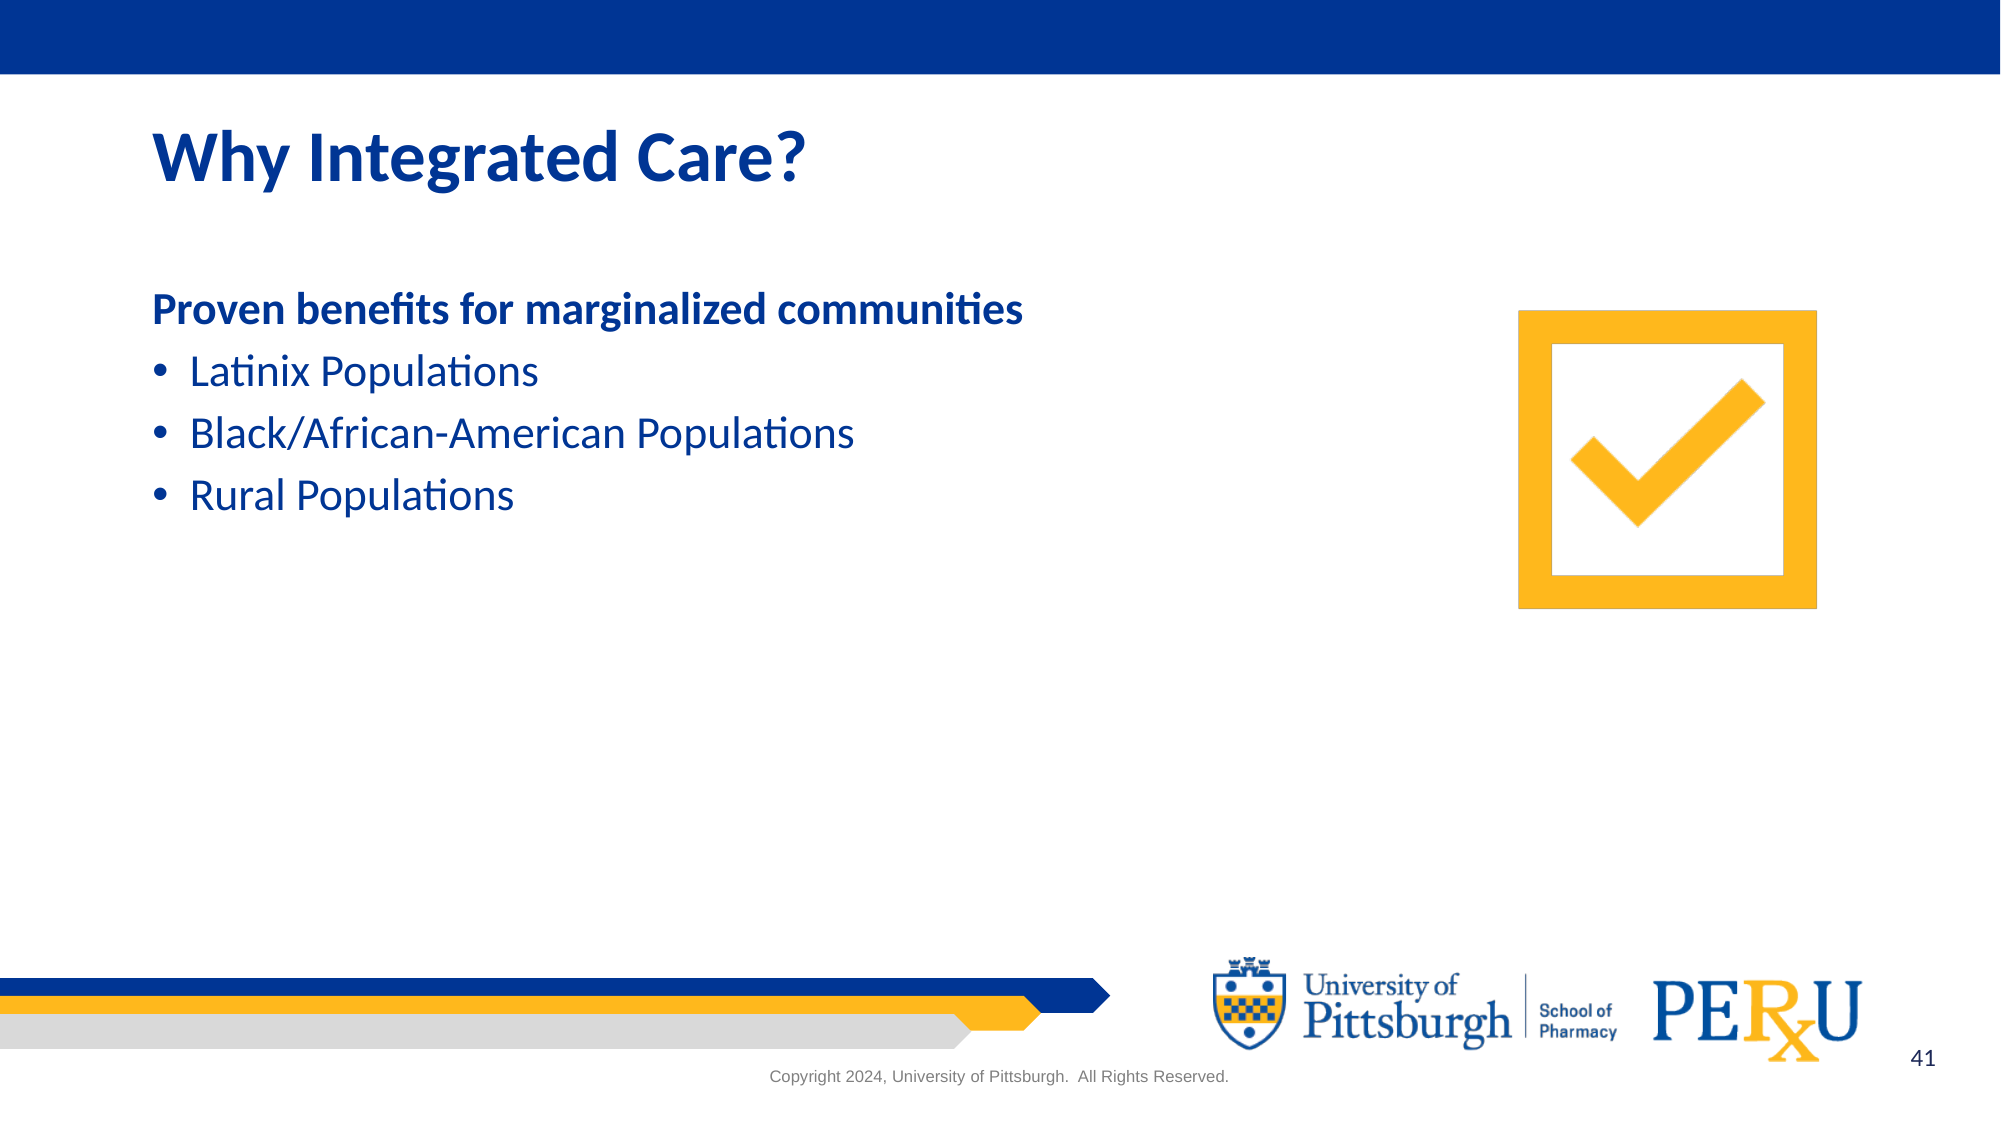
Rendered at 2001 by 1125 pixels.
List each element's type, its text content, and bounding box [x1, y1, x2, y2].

picture [1213, 957, 1863, 1062]
list Proven benefits for marginalized communities Latinix Populations Black/African-American Populations Rural Populations [137, 278, 1300, 877]
picture [1403, 194, 1934, 725]
title Why Integrated Care? [137, 105, 1863, 258]
